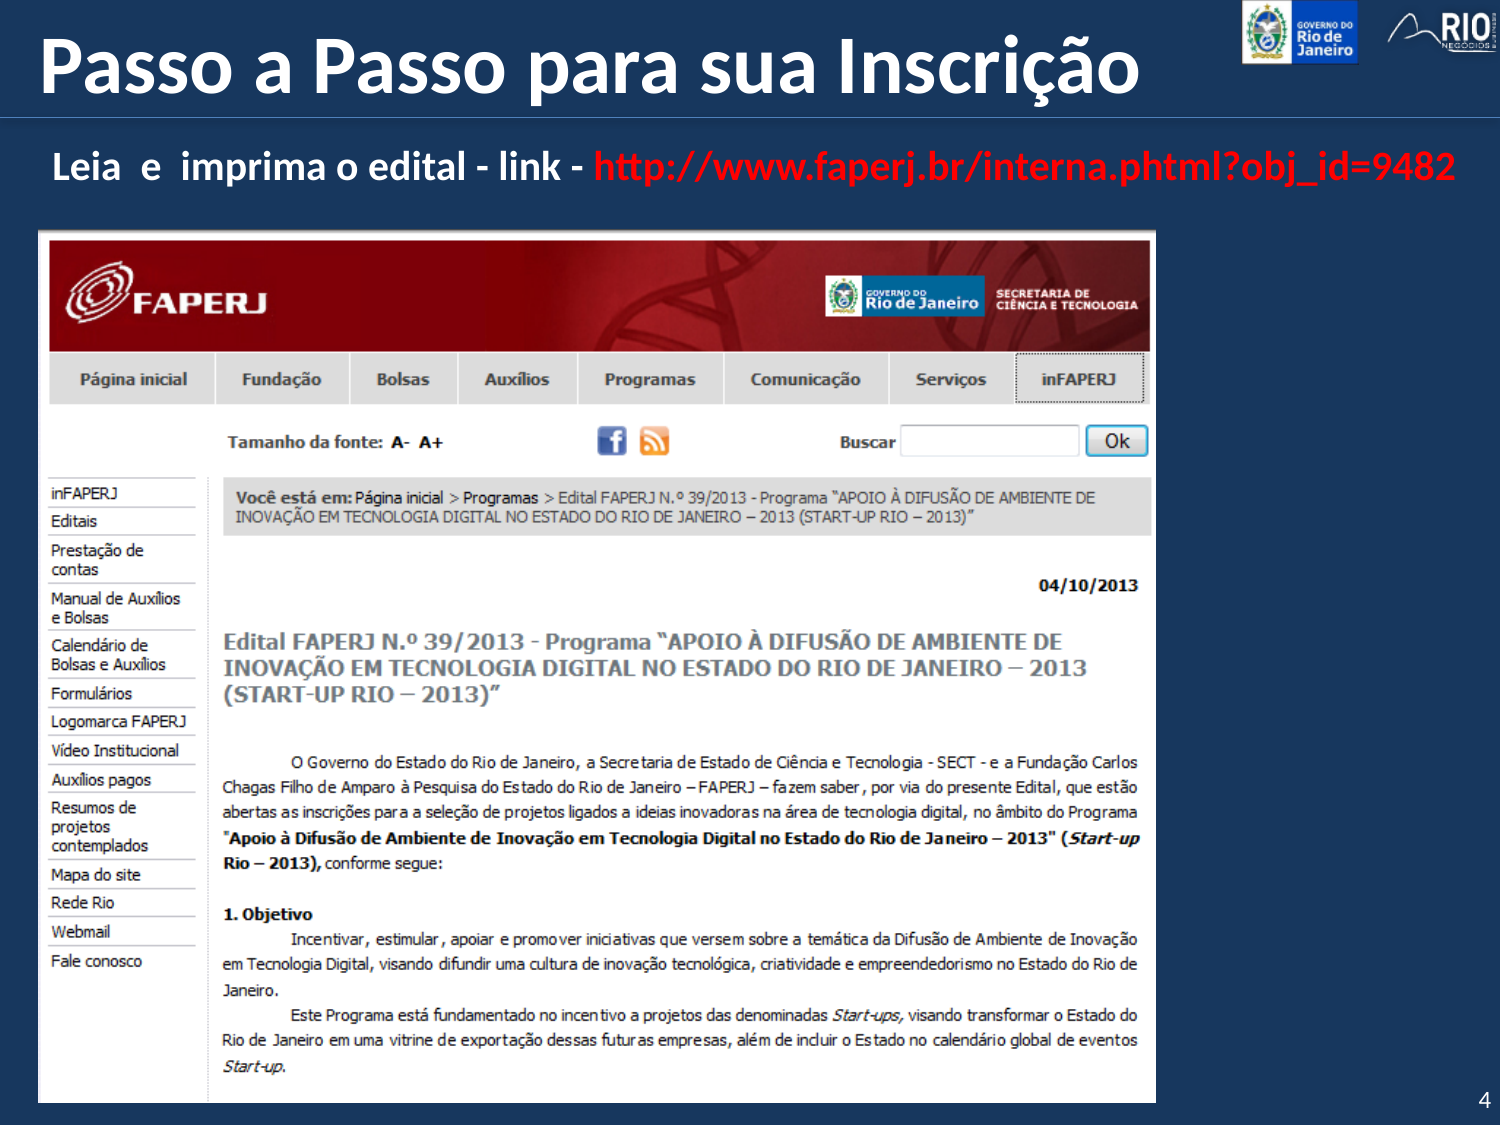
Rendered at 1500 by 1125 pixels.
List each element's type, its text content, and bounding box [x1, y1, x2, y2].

picture [1241, 0, 1360, 65]
title Passo a Passo para sua Inscrição [24, 0, 1375, 154]
text_box Leia e imprima o edital - link - http://www.faperj.br/interna.phtml?obj_id=9482 [37, 131, 1472, 246]
picture [1383, 0, 1500, 66]
slide_number 4 [1156, 1069, 1500, 1125]
picture [37, 229, 1156, 1103]
